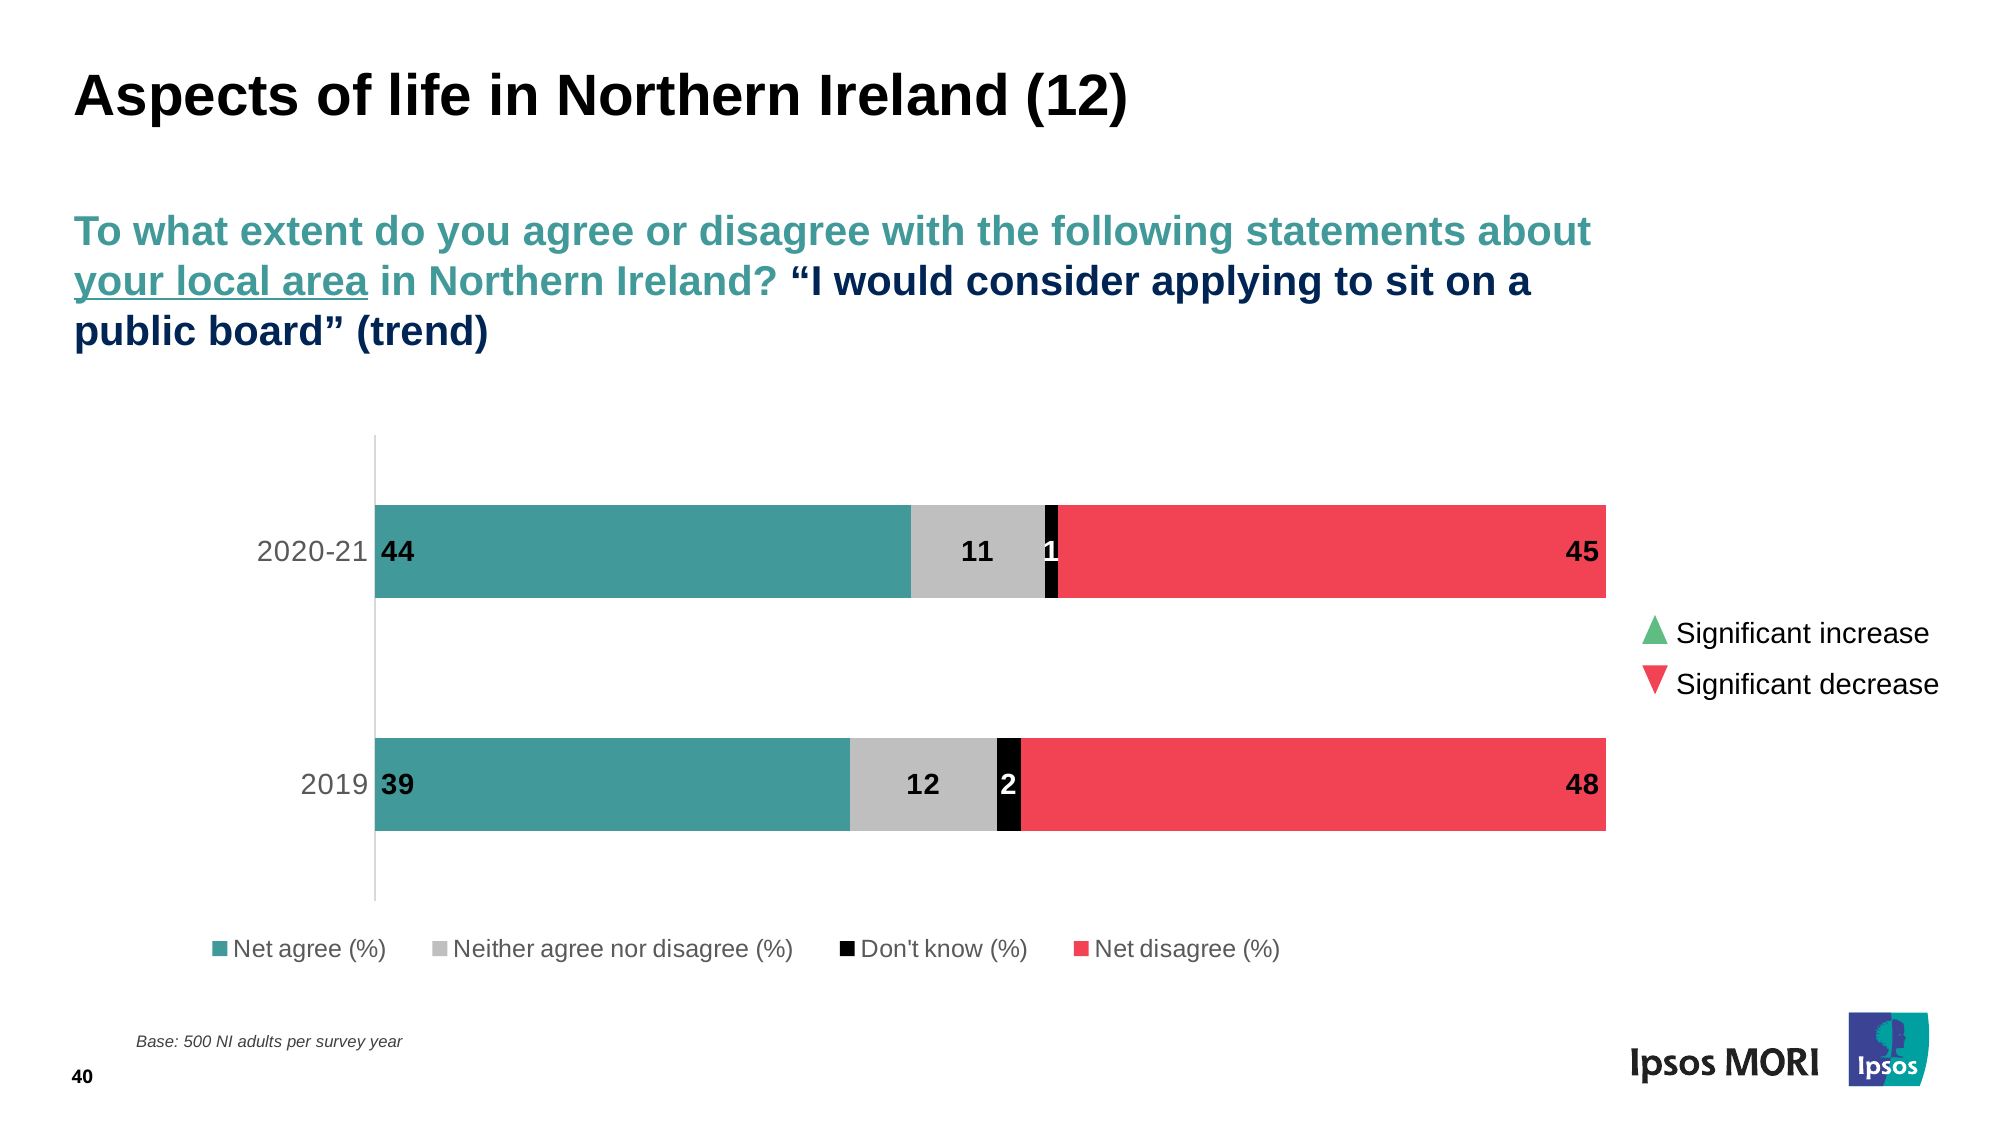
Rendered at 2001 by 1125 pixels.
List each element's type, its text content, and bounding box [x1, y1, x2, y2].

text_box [1642, 603, 1959, 695]
list To what extent do you agree or disagree with the following statements about your local area in Northern Ireland? “I would consider applying to sit on a public board” (trend) [73, 203, 1607, 356]
title Aspects of life in Northern Ireland (12) [73, 65, 1607, 193]
slide_number 40 [71, 1030, 122, 1090]
chart [56, 412, 1607, 977]
list Base: 500 NI adults per survey year [135, 1030, 1986, 1051]
